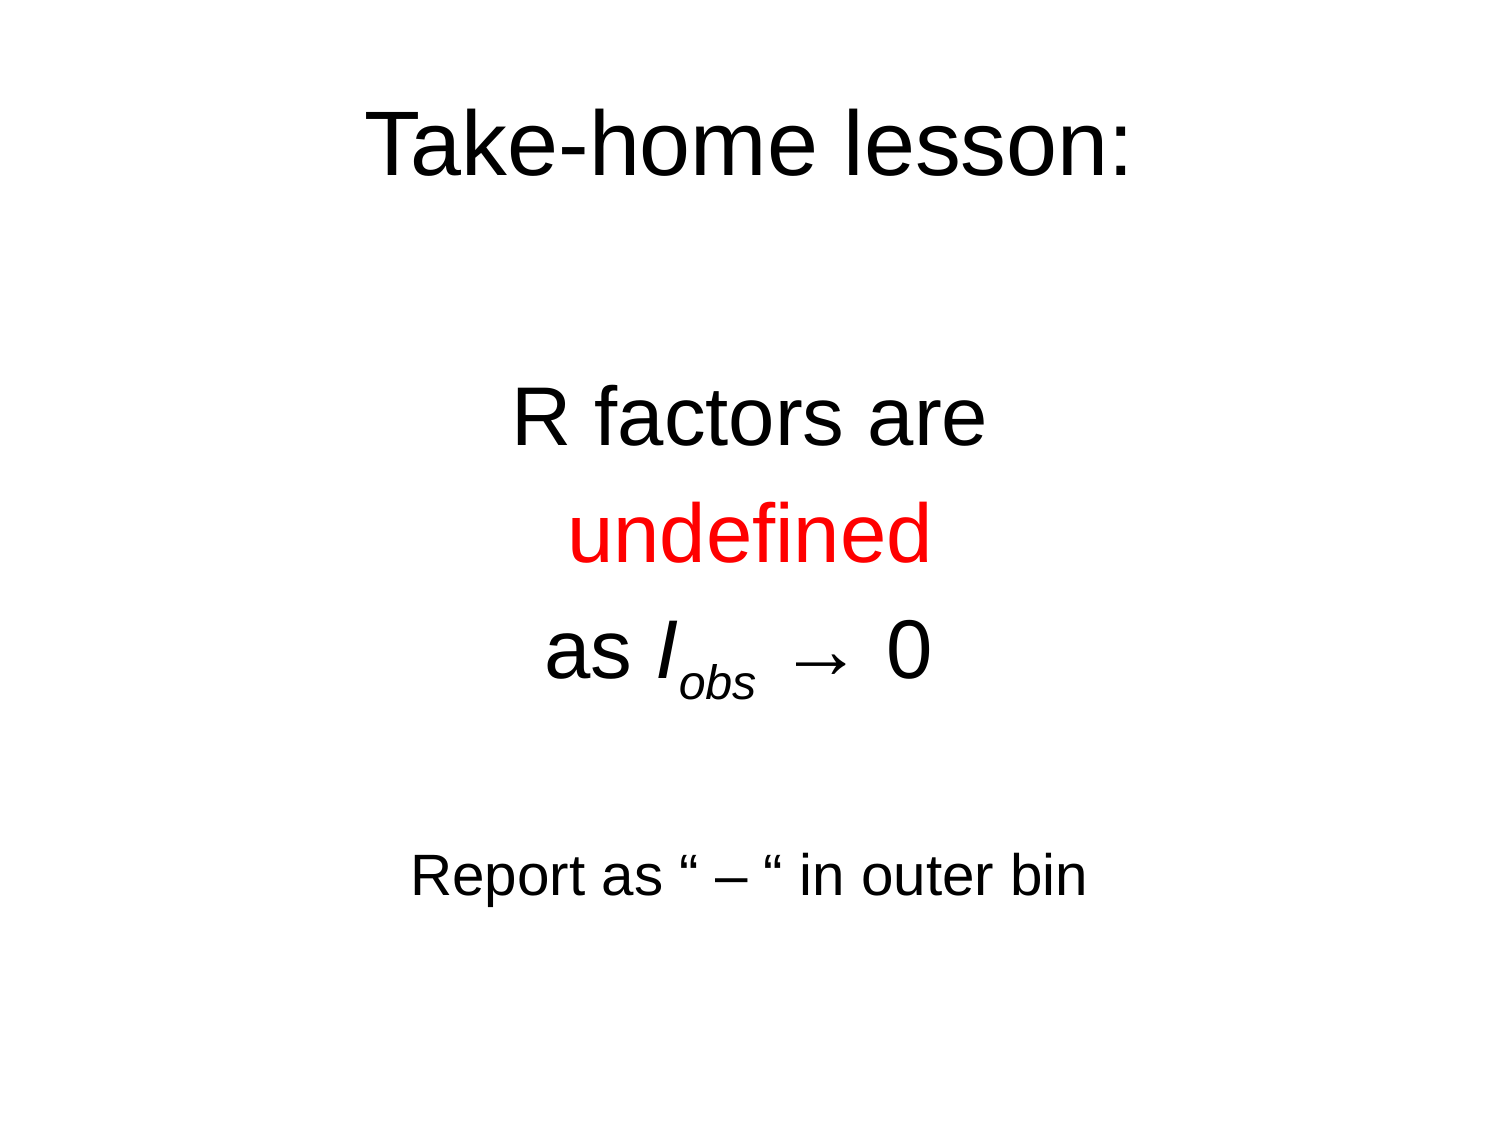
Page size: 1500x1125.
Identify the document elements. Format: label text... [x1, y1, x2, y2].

title Take-home lesson: [75, 45, 1425, 233]
list R factors are undefined as Iobs → 0 Report as “ – “ in outer bin [75, 354, 1425, 1005]
